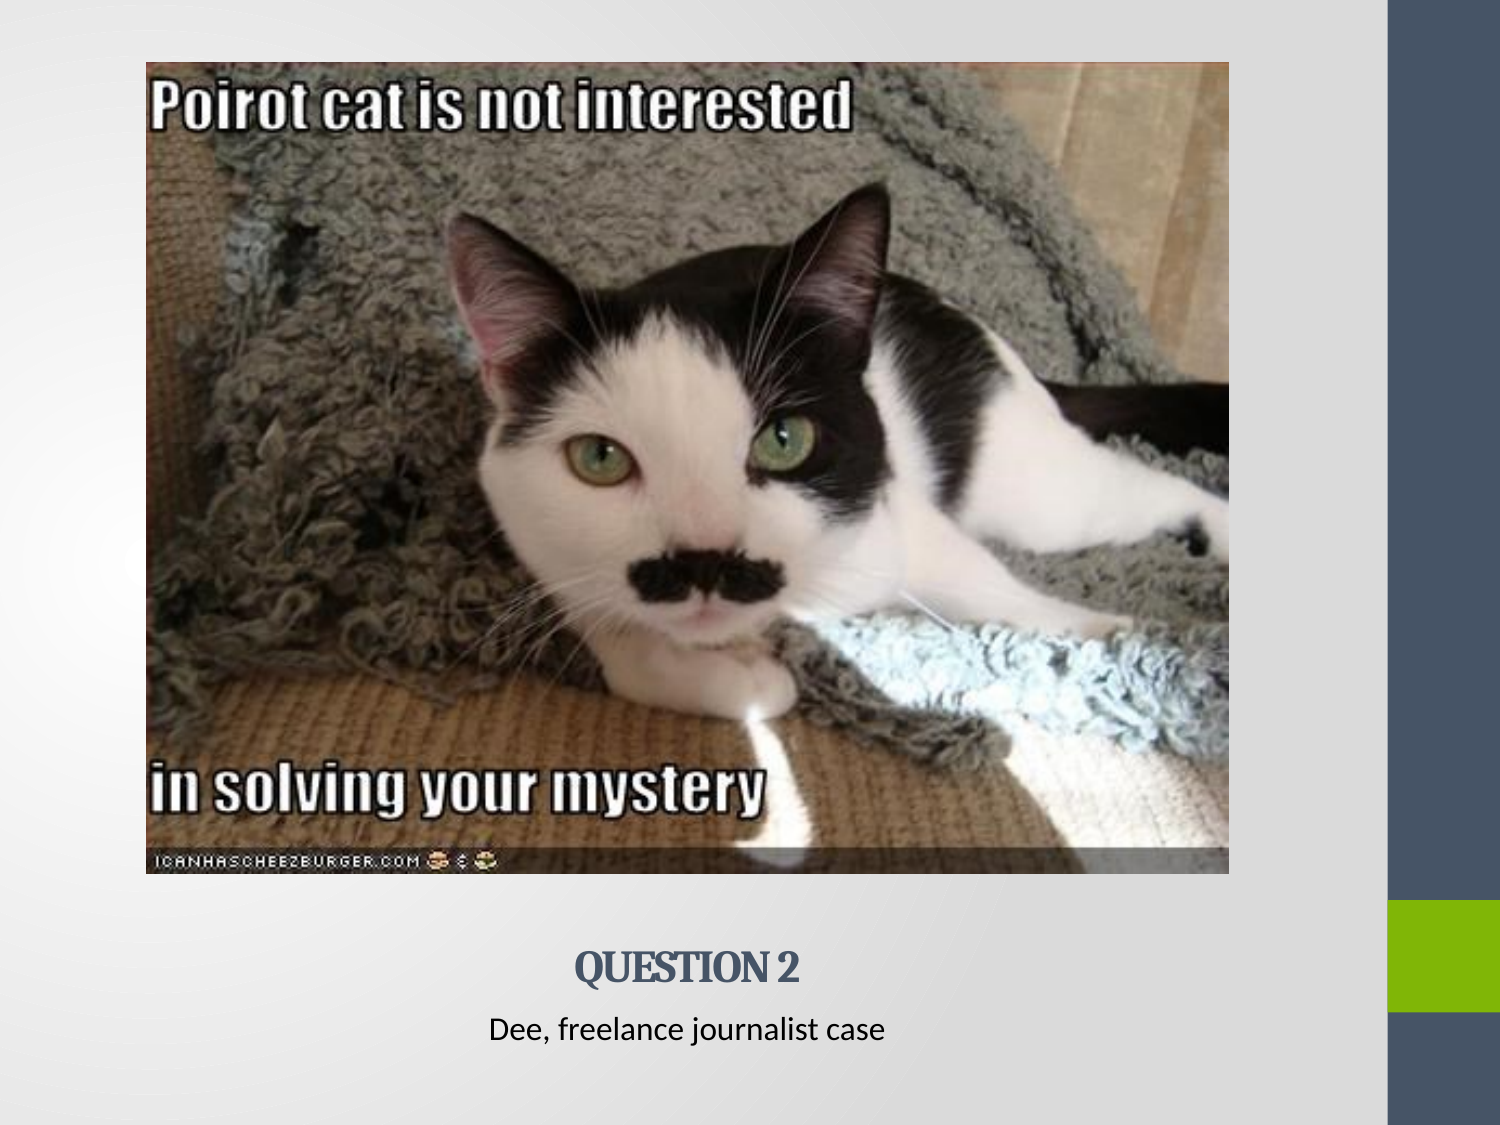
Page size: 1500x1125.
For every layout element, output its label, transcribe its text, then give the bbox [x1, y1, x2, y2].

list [49, 61, 1326, 874]
title QUESTION 2 [50, 901, 1325, 999]
list Dee, freelance journalist case [50, 999, 1325, 1100]
